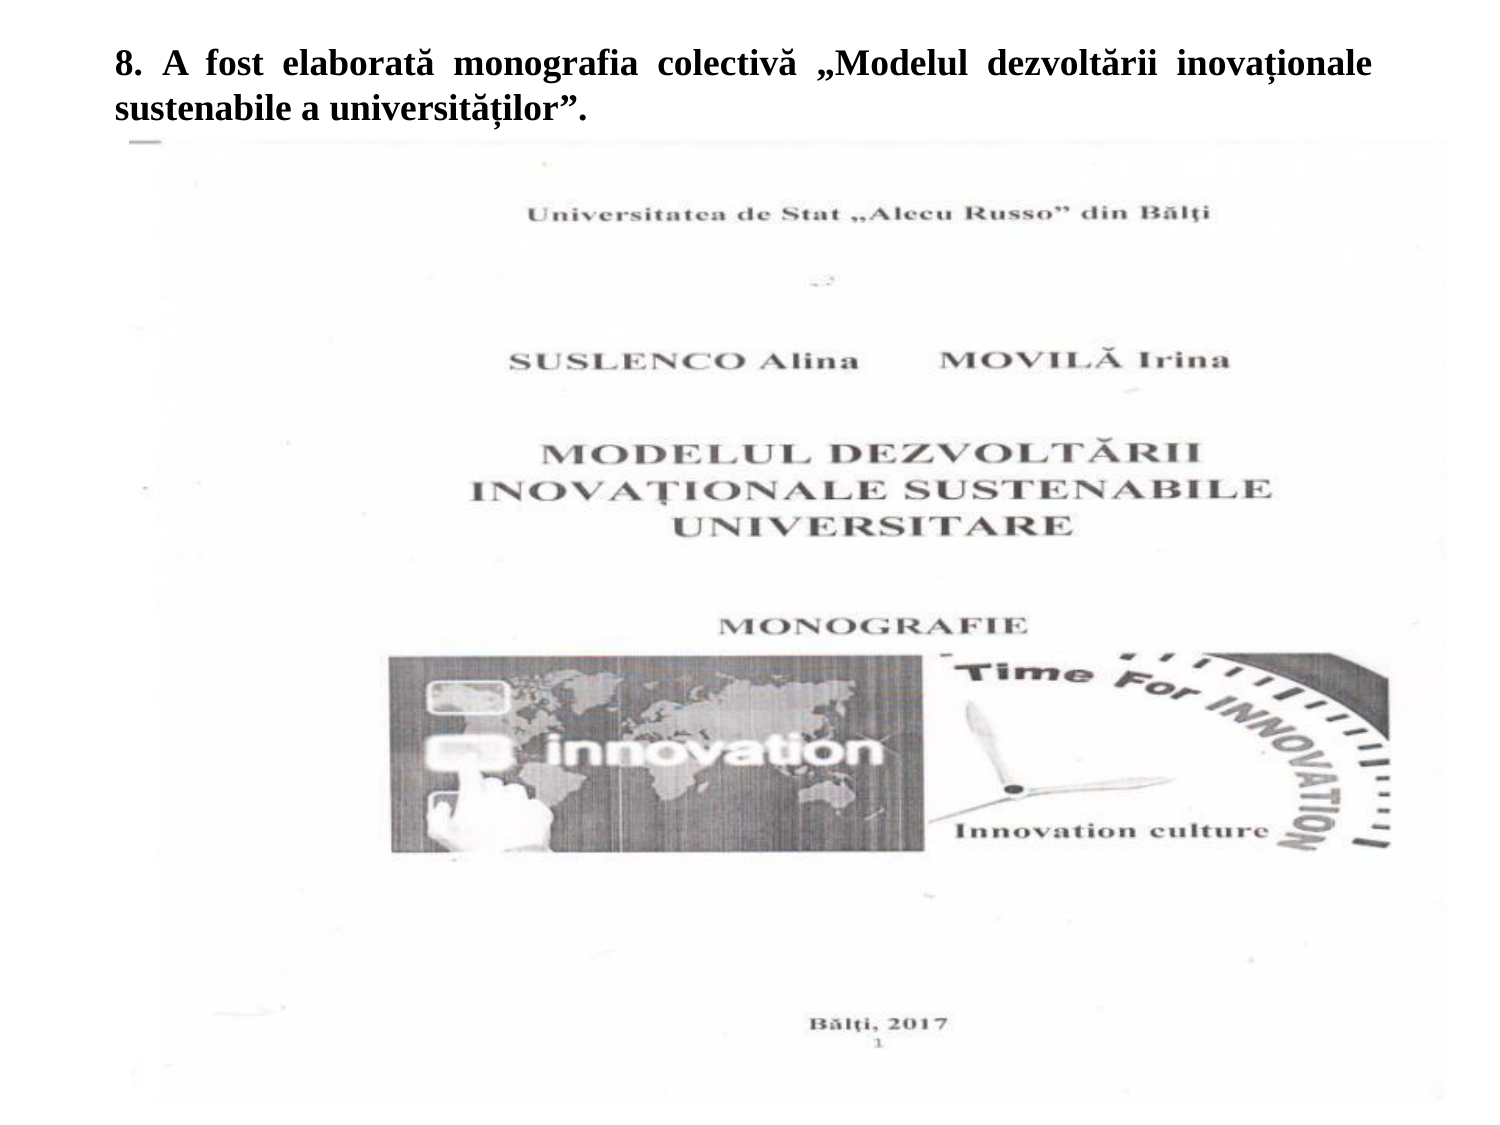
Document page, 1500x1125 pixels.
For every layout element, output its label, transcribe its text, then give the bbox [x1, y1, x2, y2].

picture [129, 136, 1448, 1107]
text_box 8. A fost elaborată monografia colectivă „Modelul dezvoltării inovaționale sustenabile a universităților”. [100, 30, 1388, 181]
